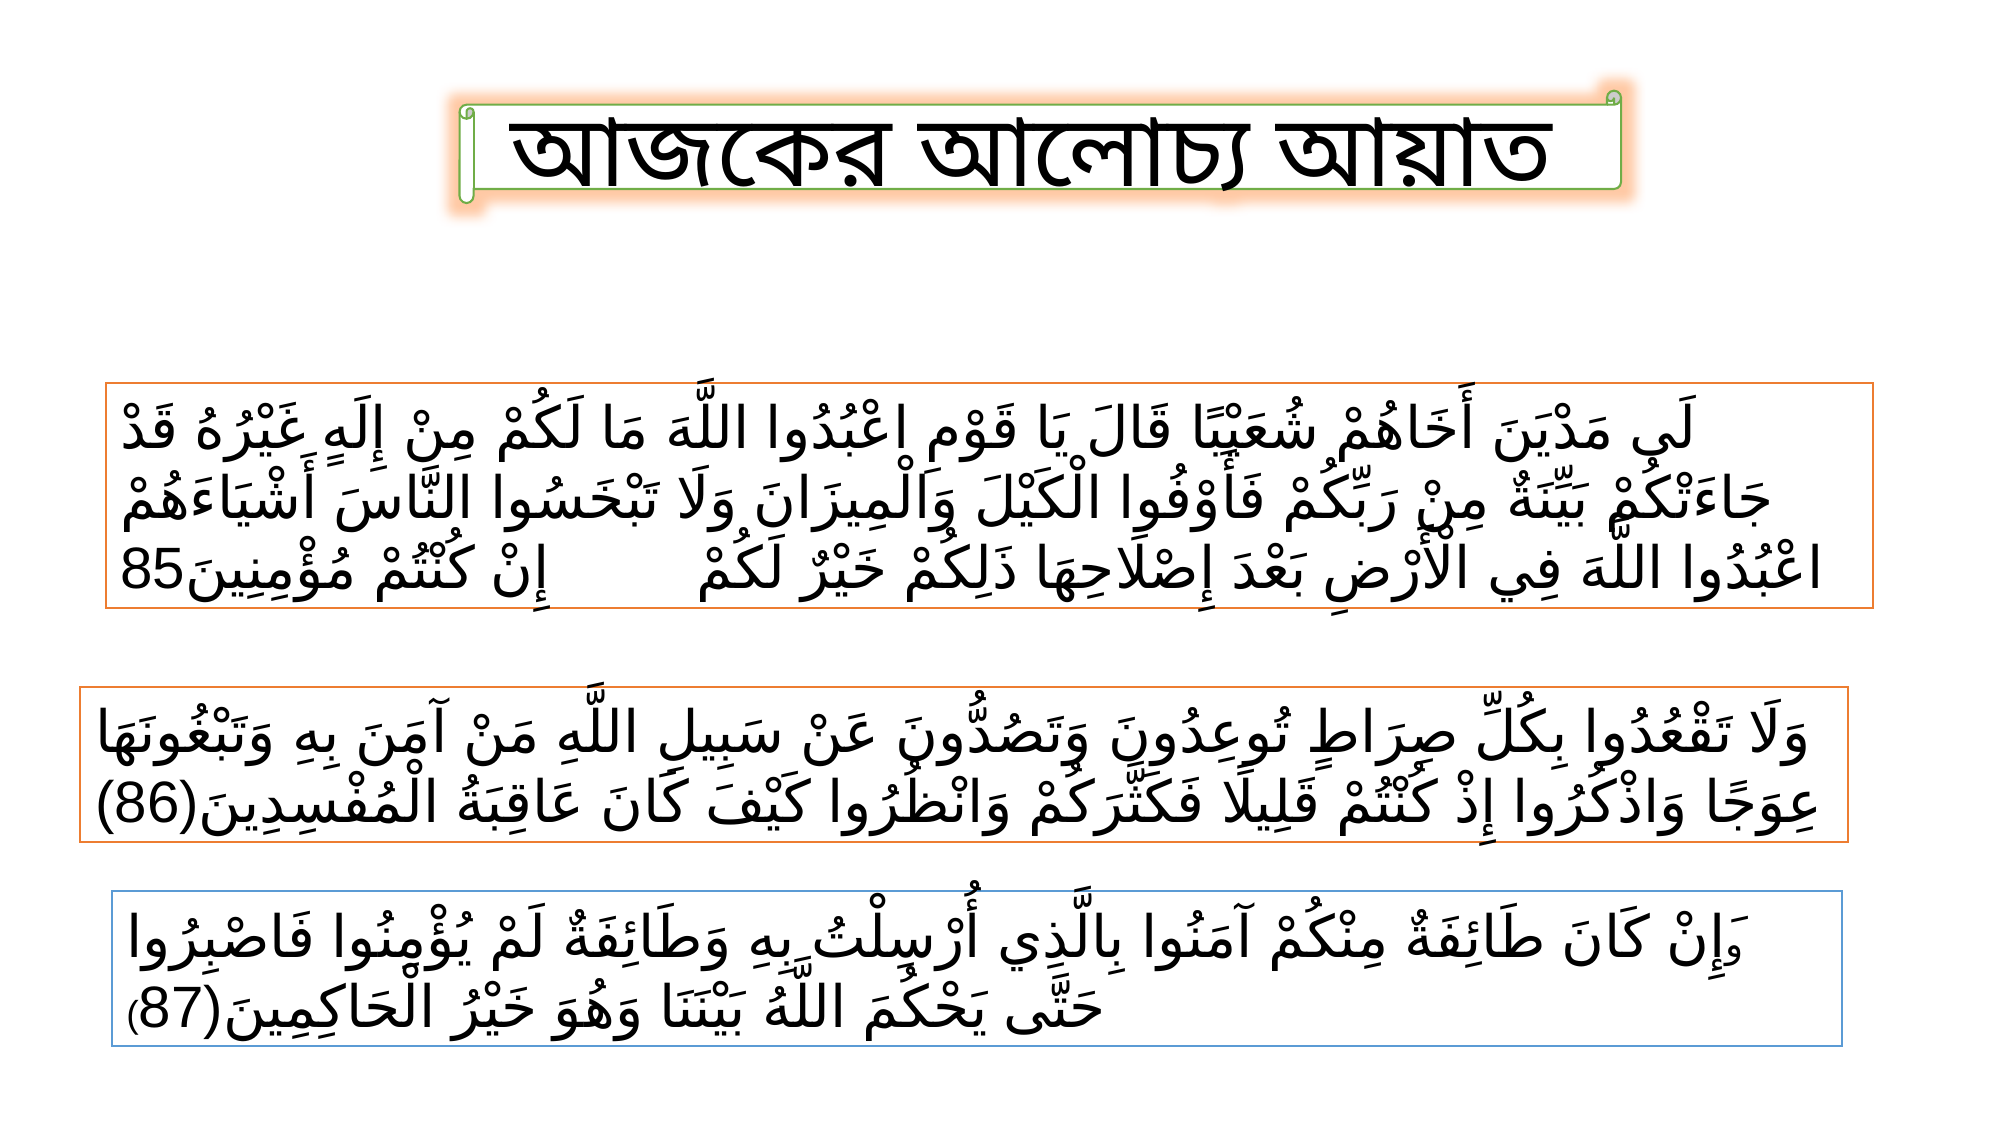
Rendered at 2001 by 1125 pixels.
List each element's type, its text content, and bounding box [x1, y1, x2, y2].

text_box وَإِنْ كَانَ طَائِفَةٌ مِنْكُمْ آمَنُوا بِالَّذِي أُرْسِلْتُ بِهِ وَطَائِفَةٌ لَمْ يُؤْمِنُوا فَاصْبِرُوا حَتَّى يَحْكُمَ اللَّهُ بَيْنَنَا وَهُوَ خَيْرُ الْحَاكِمِينَ(87) [111, 890, 1843, 1047]
text_box وَلَا تَقْعُدُوا بِكُلِّ صِرَاطٍ تُوعِدُونَ وَتَصُدُّونَ عَنْ سَبِيلِ اللَّهِ مَنْ آمَنَ بِهِ وَتَبْغُونَهَا عِوَجًا وَاذْكُرُوا إِذْ كُنْتُمْ قَلِيلًا فَكَثَّرَكُمْ وَانْظُرُوا كَيْفَ كَانَ عَاقِبَةُ الْمُفْسِدِينَ(86) [79, 686, 1849, 843]
text_box আজকের আলোচ্য আয়াত [458, 89, 1623, 205]
text_box لَى مَدْيَنَ أَخَاهُمْ شُعَيْبًا قَالَ يَا قَوْمِ اعْبُدُوا اللَّهَ مَا لَكُمْ مِنْ إِلَهٍ غَيْرُهُ قَدْ جَاءَتْكُمْ بَيِّنَةٌ مِنْ رَبِّكُمْ فَأَوْفُوا الْكَيْلَ وَالْمِيزَانَ وَلَا تَبْخَسُوا النَّاسَ أَشْيَاءَهُمْ اعْبُدُوا اللَّهَ فِي الْأَرْضِ بَعْدَ إِصْلَاحِهَا ذَلِكُمْ خَيْرٌ لَكُمْ إِنْ كُنْتُمْ مُؤْمِنِينَ85 [105, 382, 1874, 609]
